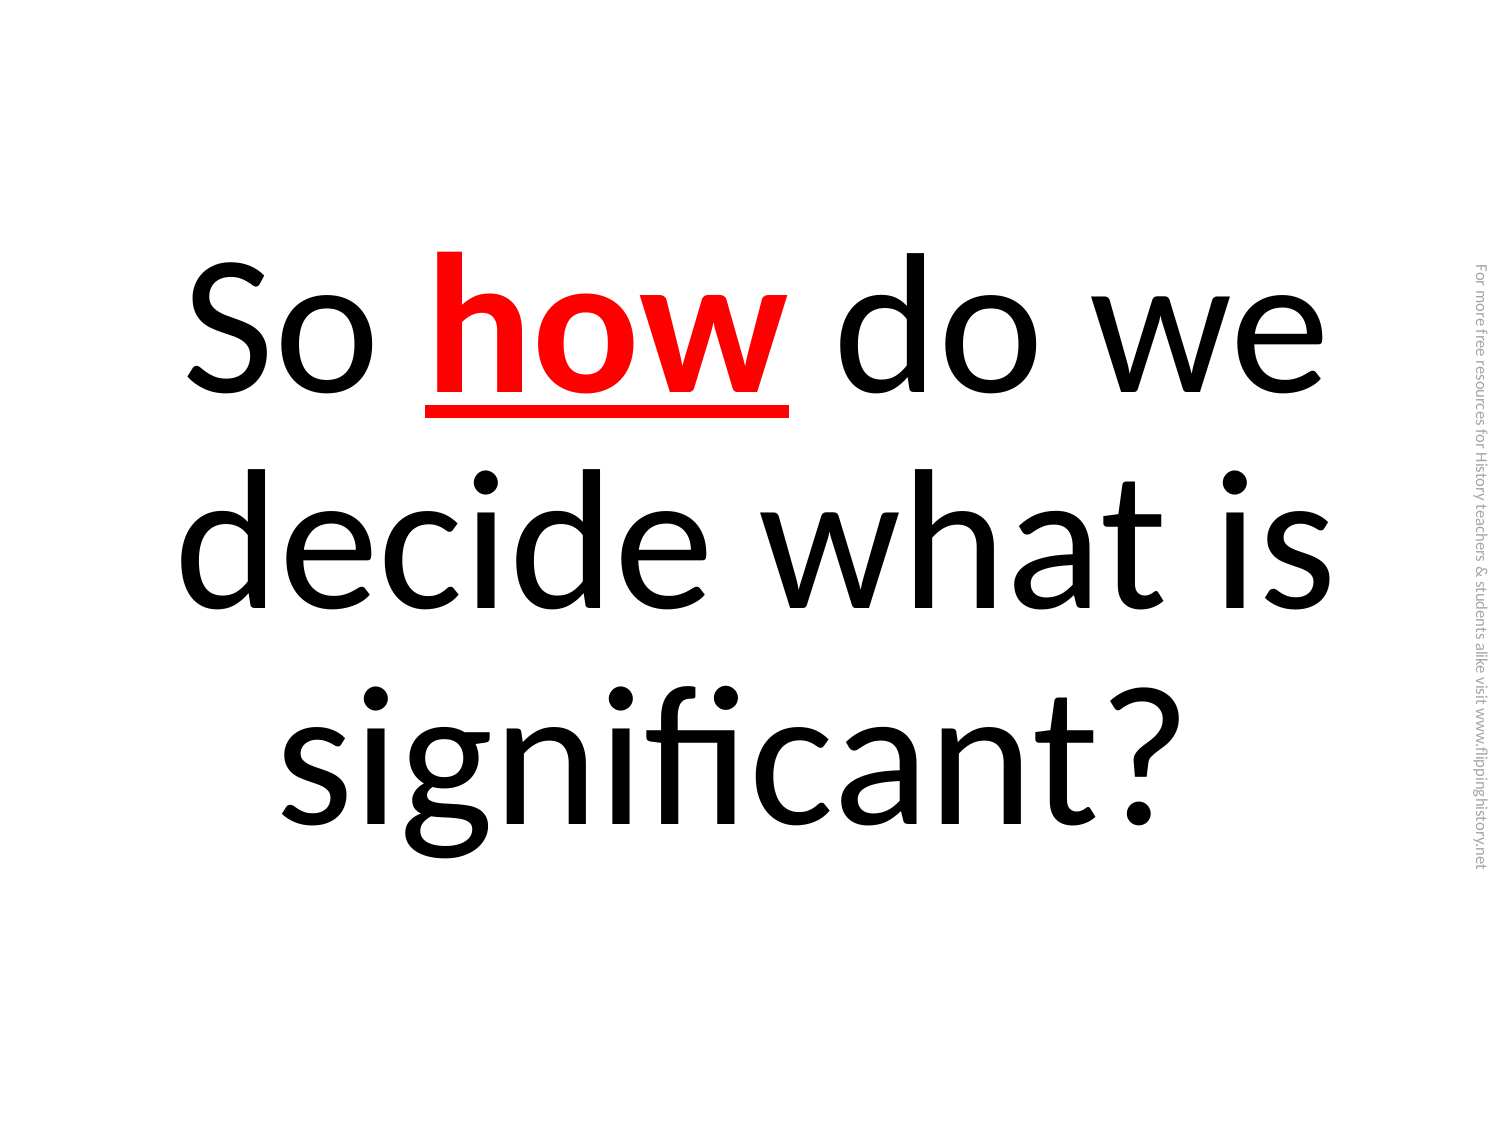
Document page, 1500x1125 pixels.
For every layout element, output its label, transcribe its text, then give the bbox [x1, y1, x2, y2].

list So how do we decide what is significant? [50, 212, 1463, 955]
text_box For more free resources for History teachers & students alike visit www.flippinghistory.net [1449, 249, 1500, 884]
